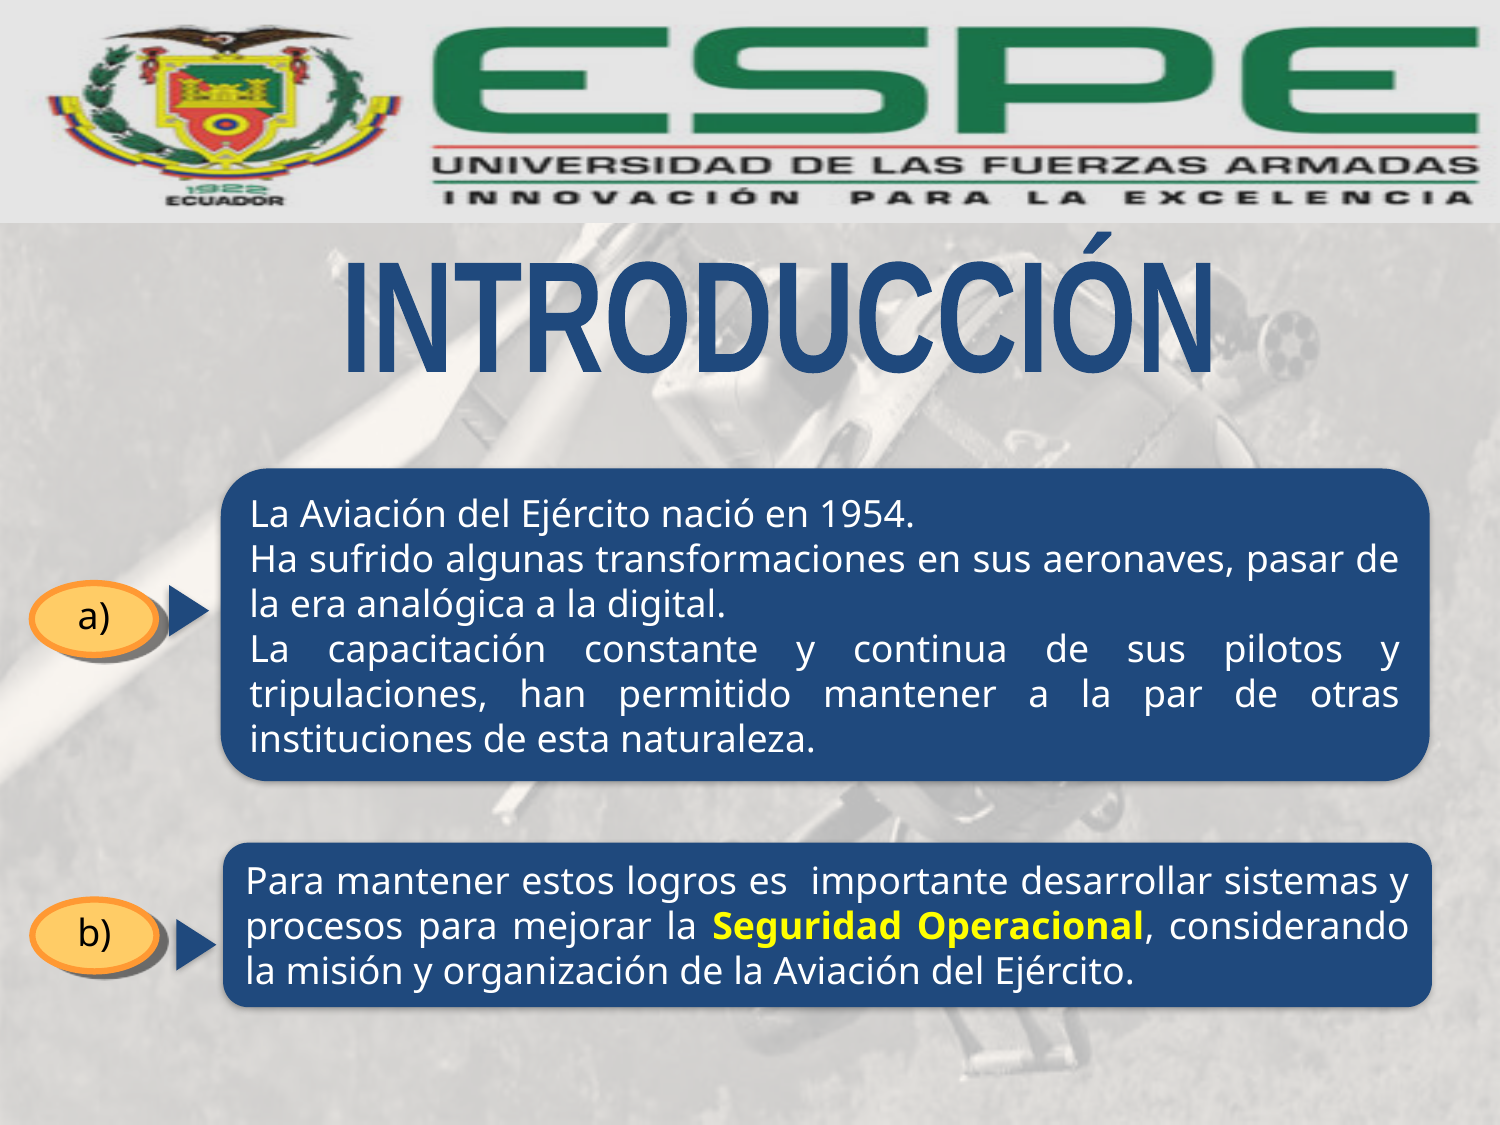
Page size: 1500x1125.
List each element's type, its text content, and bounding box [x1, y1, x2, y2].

text_box a) [31, 583, 156, 655]
text_box b) [32, 899, 157, 972]
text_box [168, 468, 1430, 785]
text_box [175, 842, 1433, 1059]
